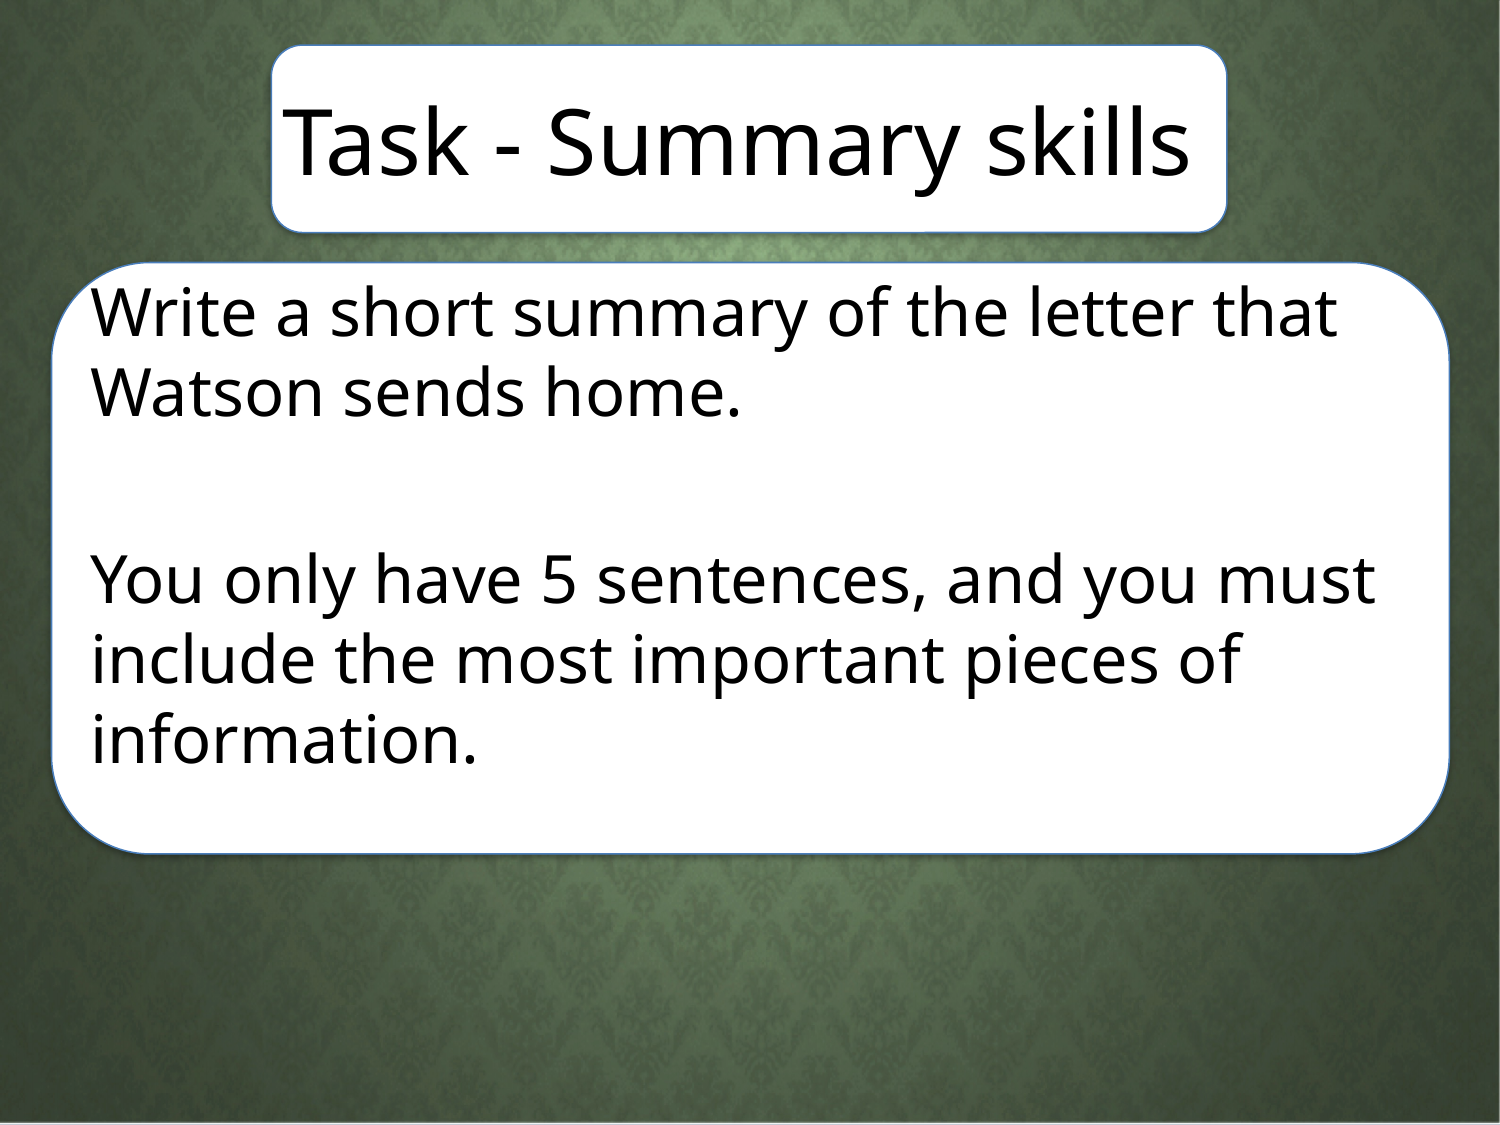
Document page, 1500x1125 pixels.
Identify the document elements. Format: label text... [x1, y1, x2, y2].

text_box [1425, 295, 1451, 822]
title Task - Summary skills [75, 45, 1425, 233]
list Write a short summary of the letter that Watson sends home. You only have 5 sentences, and you must include the most important pieces of information. [75, 262, 1425, 1005]
text_box [50, 296, 75, 821]
